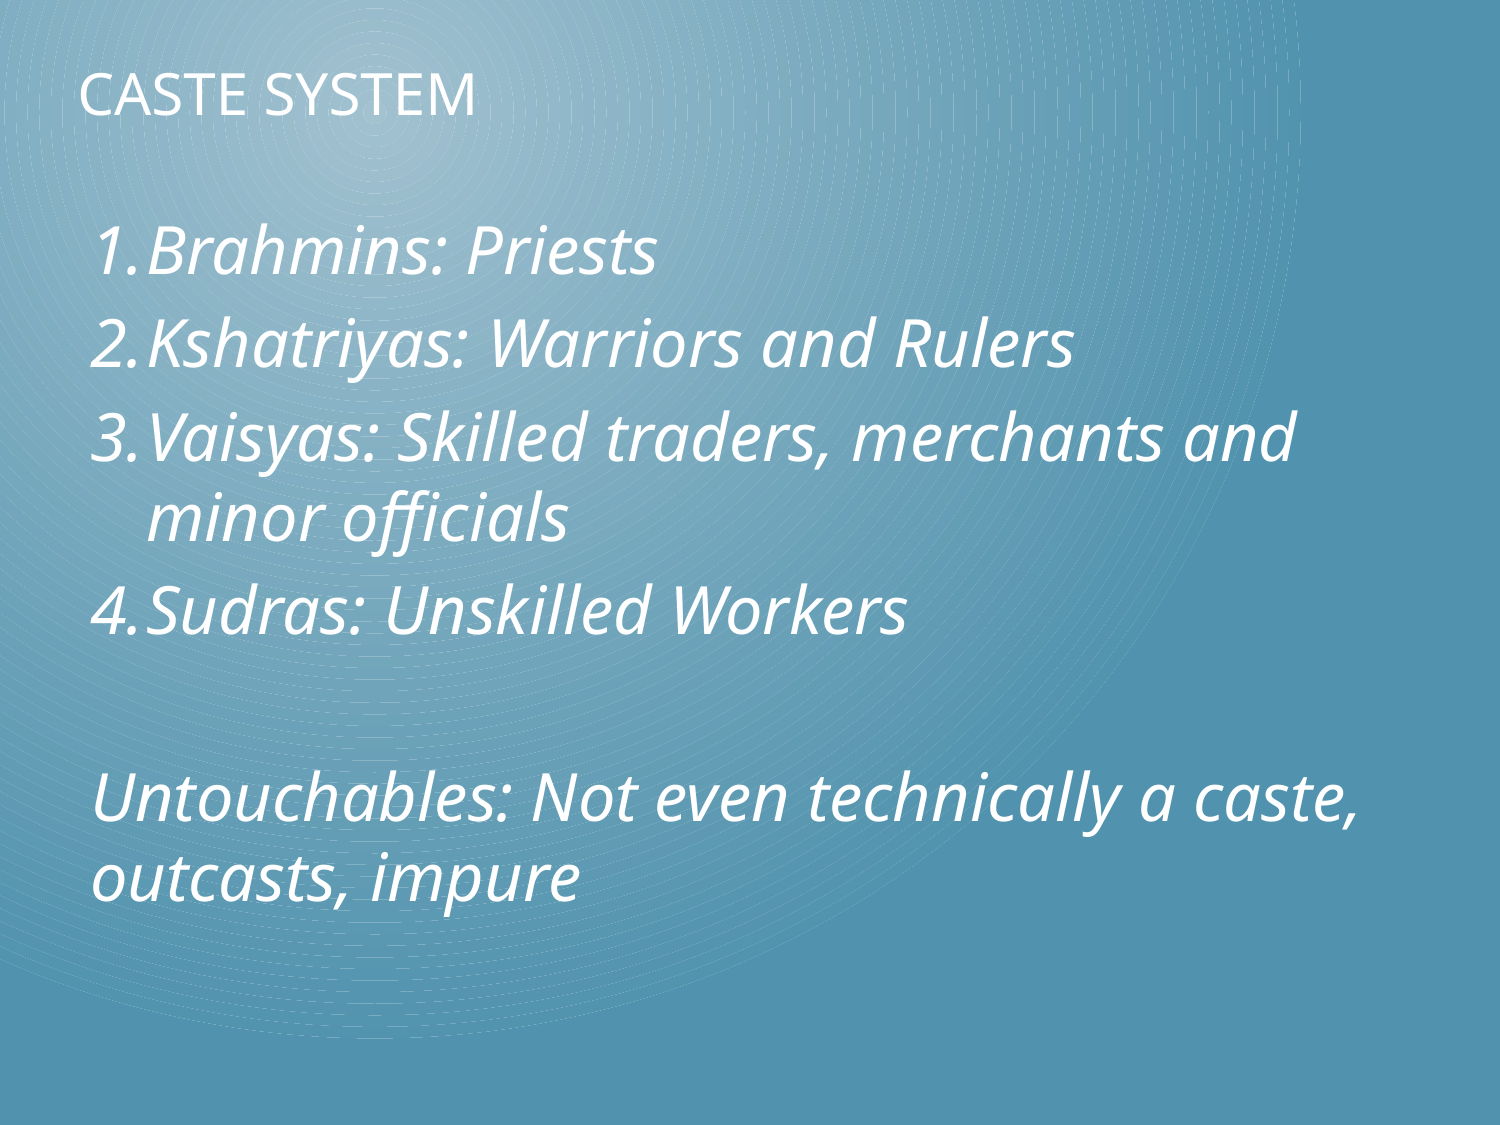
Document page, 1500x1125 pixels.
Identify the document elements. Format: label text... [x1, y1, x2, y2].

title Caste System [62, 50, 763, 375]
list Brahmins: Priests Kshatriyas: Warriors and Rulers Vaisyas: Skilled traders, merchants and minor officials Sudras: Unskilled Workers Untouchables: Not even technically a caste, outcasts, impure [75, 200, 1438, 1100]
